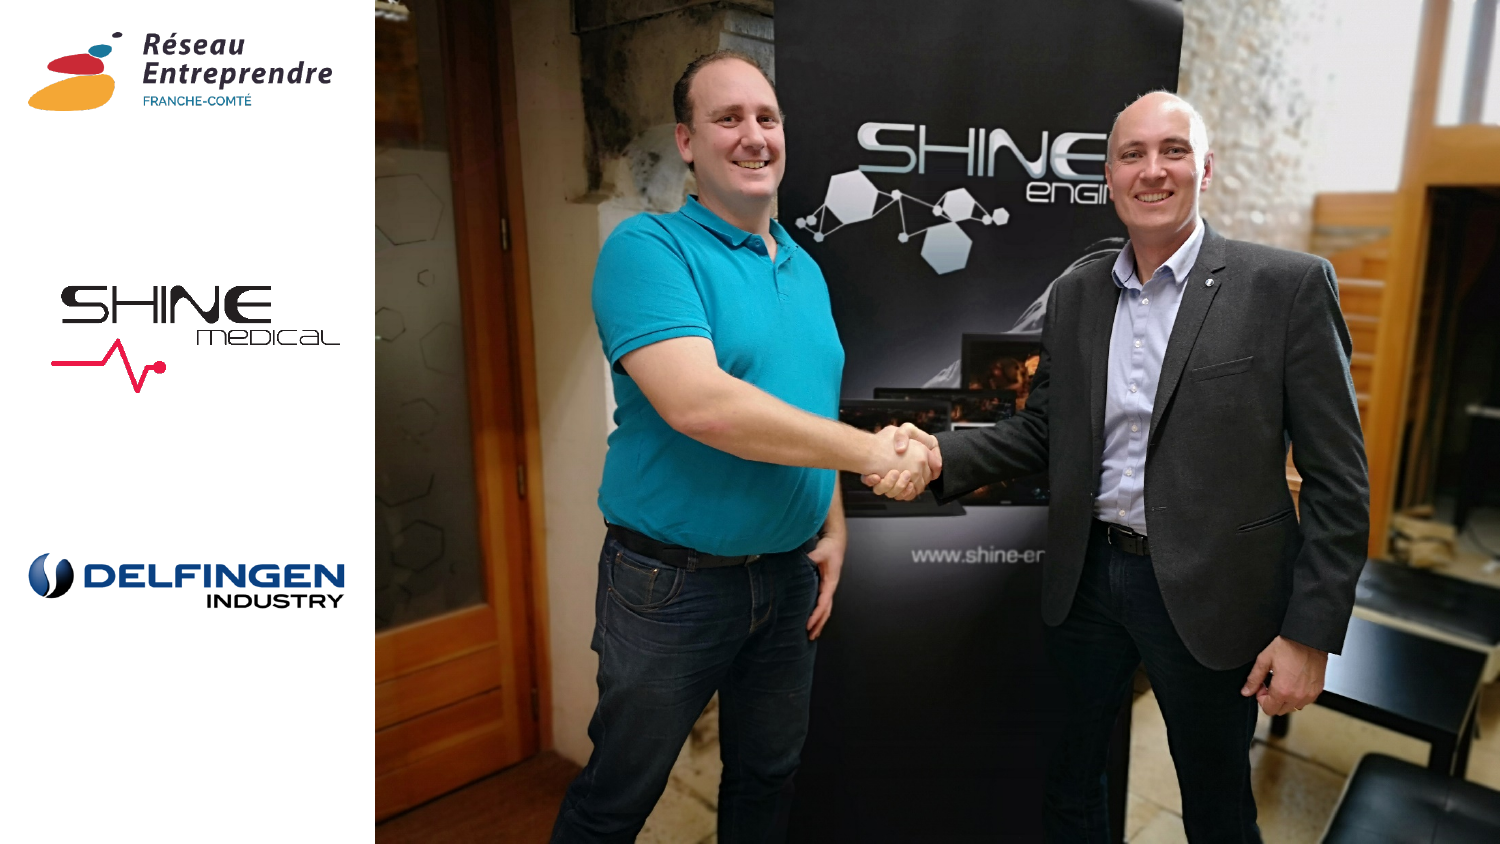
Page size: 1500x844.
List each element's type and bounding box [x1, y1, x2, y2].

picture [374, 0, 1500, 844]
picture [41, 267, 352, 411]
picture [27, 31, 333, 112]
picture [5, 440, 367, 711]
